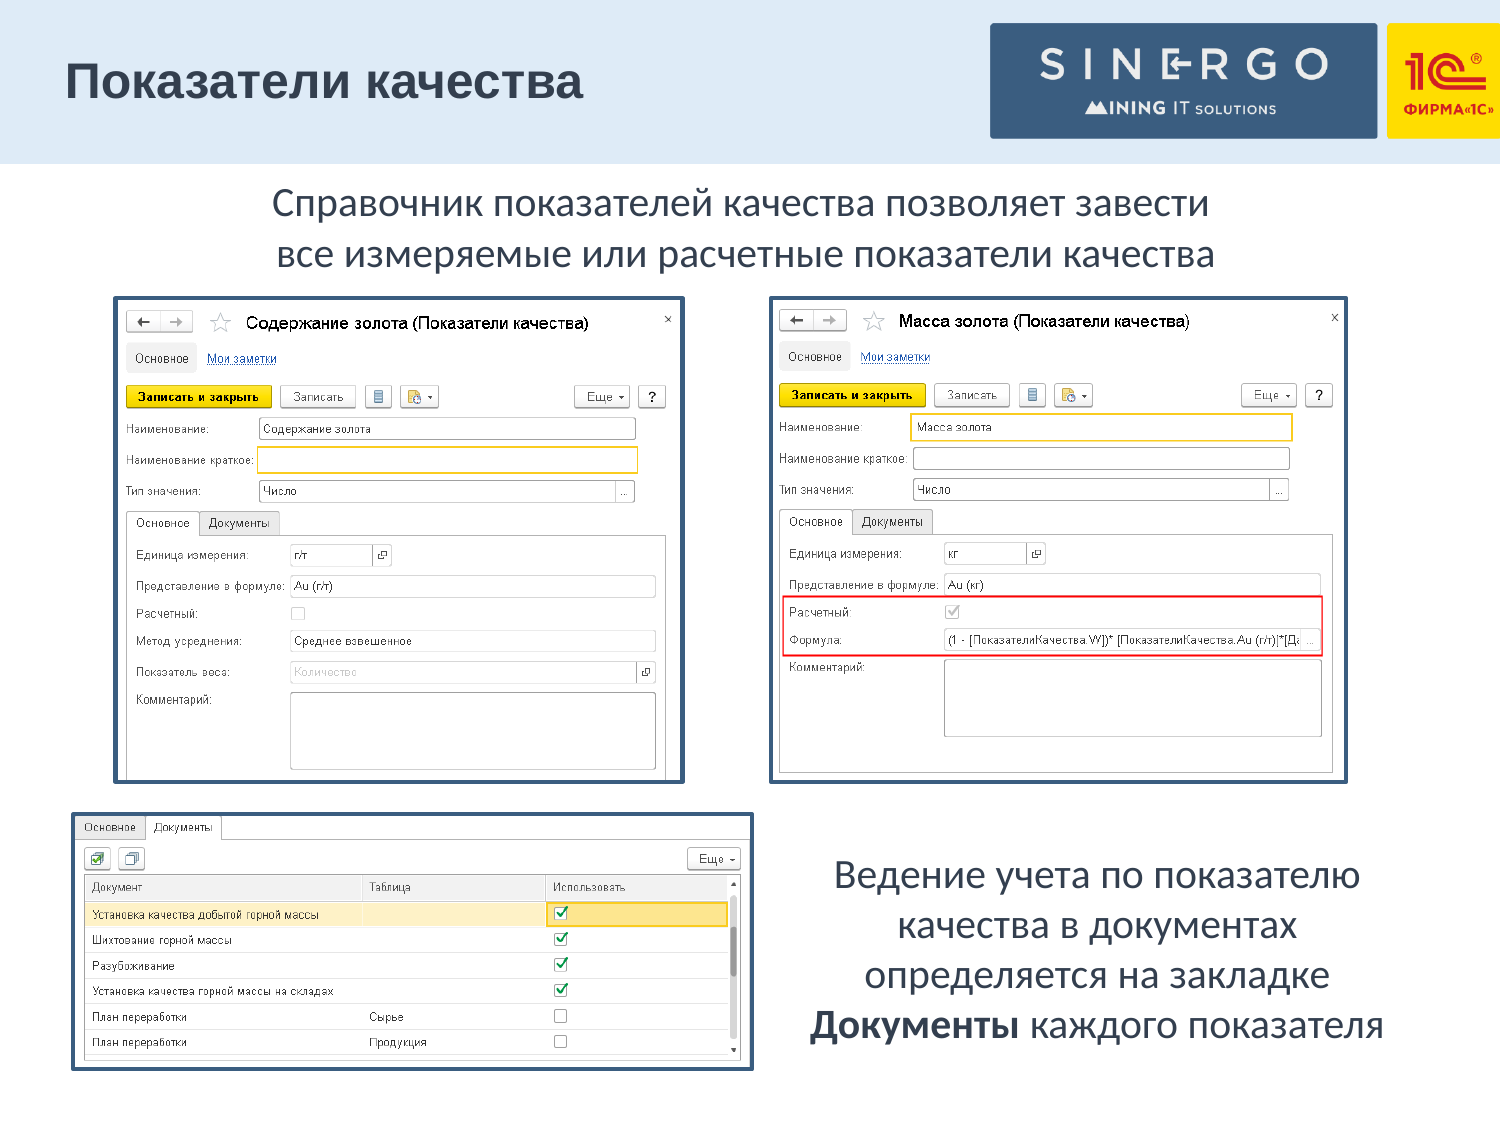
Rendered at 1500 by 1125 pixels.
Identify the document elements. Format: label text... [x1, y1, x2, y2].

picture [990, 23, 1500, 139]
picture [117, 300, 681, 780]
picture [75, 816, 750, 1068]
text_box Ведение учета по показателю качества в документах определяется на закладке Документы каждого показателя [772, 839, 1422, 1055]
picture [772, 300, 1345, 780]
text_box Справочник показателей качества позволяет завести все измеряемые или расчетные показатели качества [117, 167, 1375, 283]
title Показатели качества [50, 23, 960, 141]
